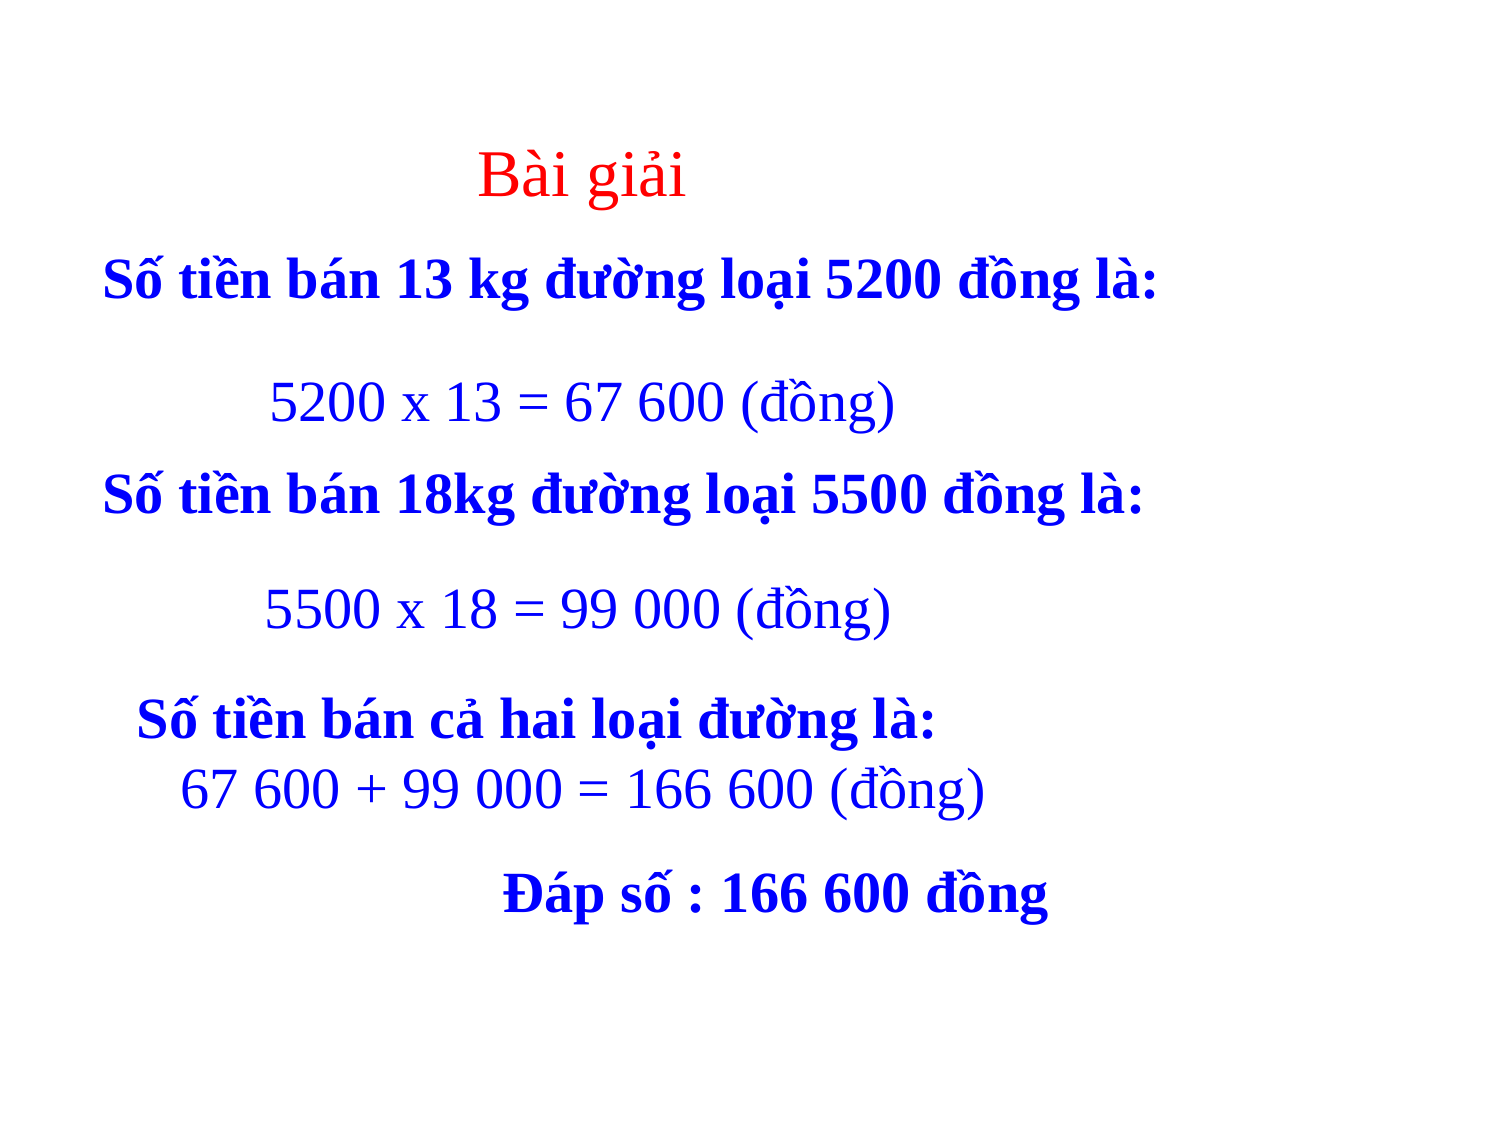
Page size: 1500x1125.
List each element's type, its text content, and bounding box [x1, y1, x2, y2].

text_box 5500 x 18 = 99 000 (đồng) [250, 562, 1188, 648]
text_box Đáp số : 166 600 đồng [487, 846, 1500, 932]
text_box Số tiền bán cả hai loại đường là: 67 600 + 99 000 = 166 600 (đồng) [121, 672, 1160, 828]
text_box Số tiền bán 13 kg đường loại 5200 đồng là: [87, 232, 1225, 318]
text_box Số tiền bán 18kg đường loại 5500 đồng là: [87, 447, 1188, 603]
text_box Bài giải [462, 122, 950, 218]
text_box 5200 x 13 = 67 600 (đồng) [254, 355, 1158, 441]
